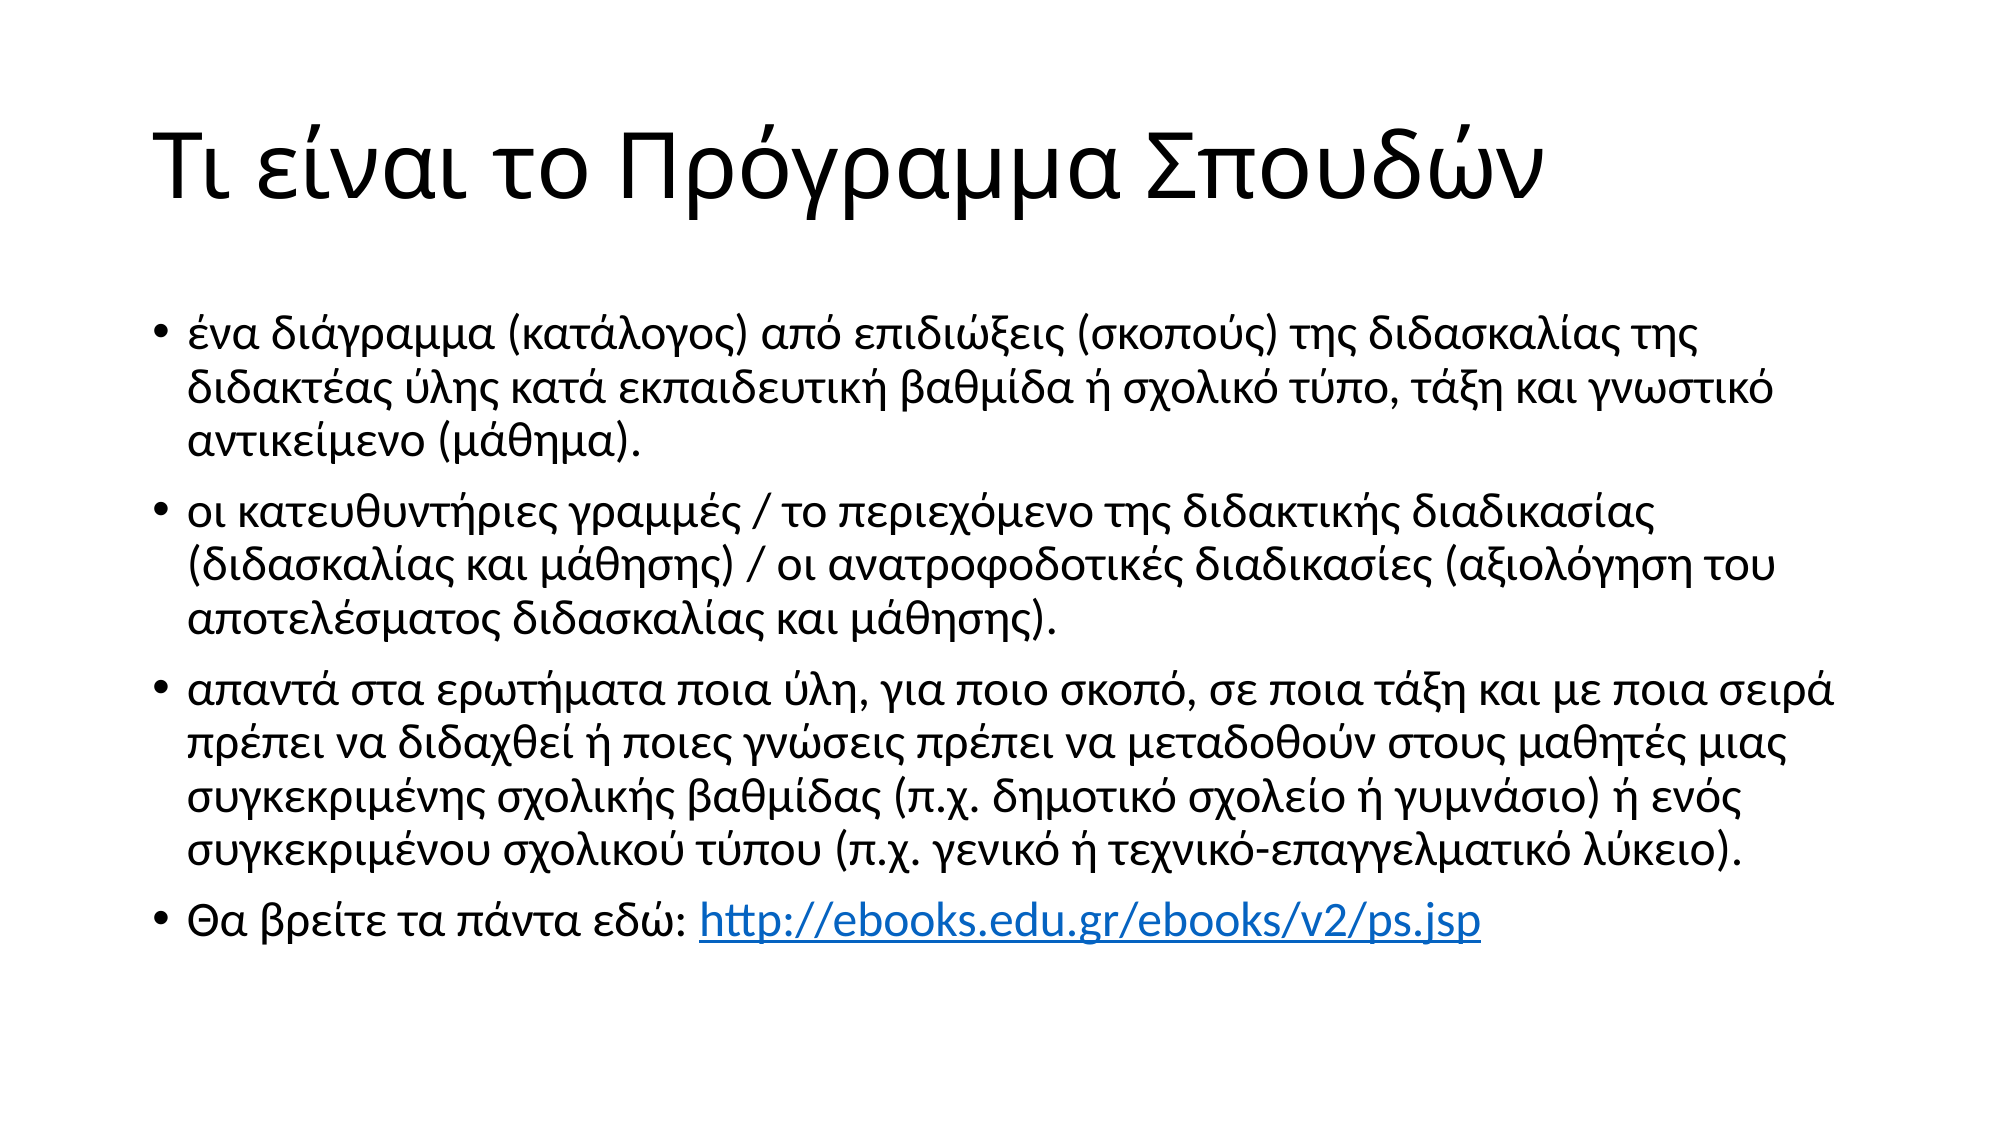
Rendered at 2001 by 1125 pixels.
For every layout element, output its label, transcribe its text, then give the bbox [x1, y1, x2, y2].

title Τι είναι το Πρόγραμμα Σπουδών [137, 59, 1863, 278]
list ένα διάγραμμα (κατάλογος) από επιδιώξεις (σκοπούς) της διδασκαλίας της διδακτέας ύλης κατά εκπαιδευτική βαθμίδα ή σχολικό τύπο, τάξη και γνωστικό αντικείμενο (μάθημα). οι κατευθυντήριες γραμμές / το περιεχόμενο της διδακτικής διαδικασίας (διδασκαλίας και μάθησης) / οι ανατροφοδοτικές διαδικασίες (αξιολόγηση του αποτελέσματος διδασκαλίας και μάθησης). απαντά στα ερωτήματα ποια ύλη, για ποιο σκοπό, σε ποια τάξη και με ποια σειρά πρέπει να διδαχθεί ή ποιες γνώσεις πρέπει να μεταδοθούν στους μαθητές μιας συγκεκριμένης σχολικής βαθμίδας (π.χ. δημοτικό σχολείο ή γυμνάσιο) ή ενός συγκεκριμένου σχολικού τύπου (π.χ. γενικό ή τεχνικό-επαγγελματικό λύκειο). Θα βρείτε τα πάντα εδώ: http://ebooks.edu.gr/ebooks/v2/ps.jsp [137, 299, 1863, 1014]
